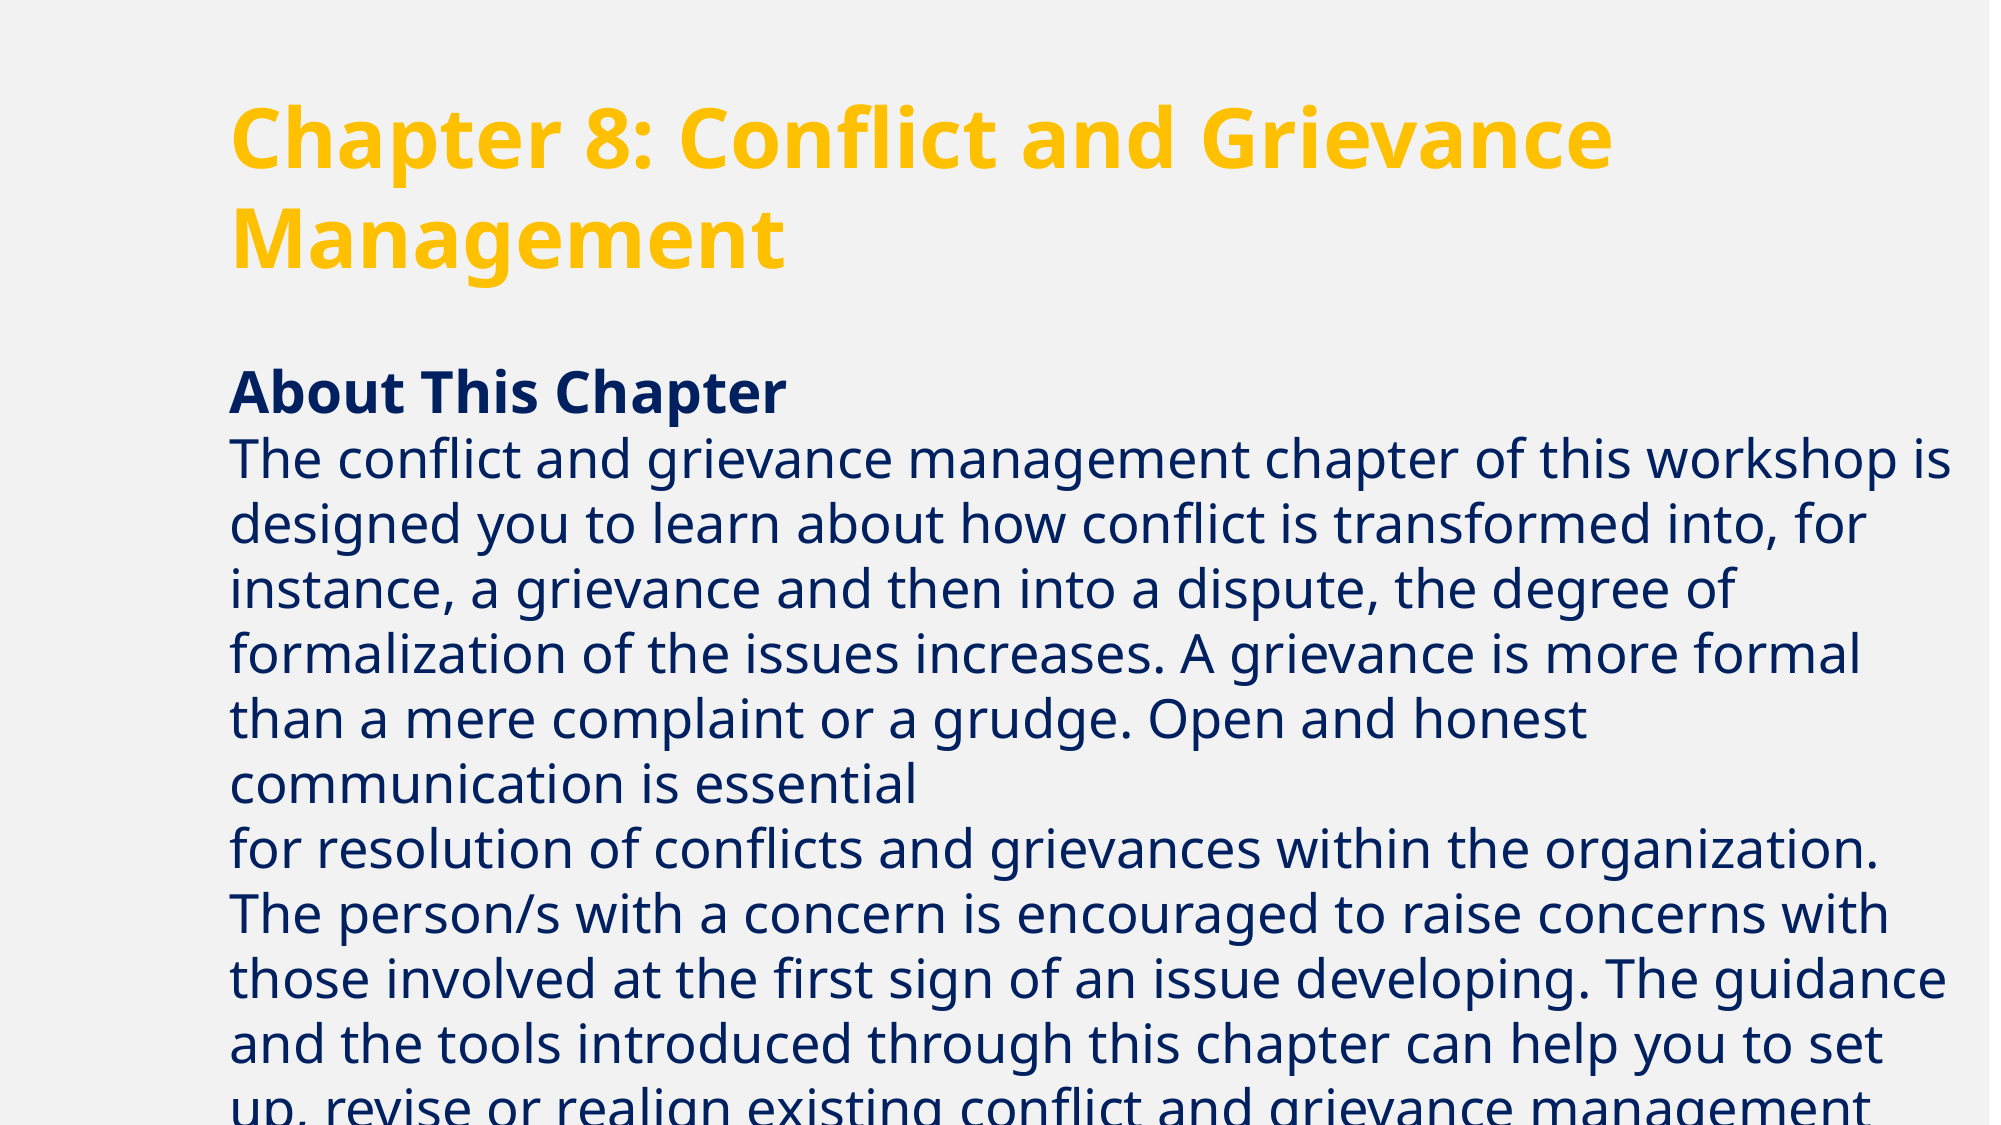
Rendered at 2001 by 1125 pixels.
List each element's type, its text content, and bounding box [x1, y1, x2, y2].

text_box Chapter 8: Conflict and Grievance Management About This Chapter The conflict and grievance management chapter of this workshop is designed you to learn about how conflict is transformed into, for instance, a grievance and then into a dispute, the degree of formalization of the issues increases. A grievance is more formal than a mere complaint or a grudge. Open and honest communication is essential for resolution of conflicts and grievances within the organization. The person/s with a concern is encouraged to raise concerns with those involved at the first sign of an issue developing. The guidance and the tools introduced through this chapter can help you to set up, revise or realign existing conflict and grievance management system in your organization. [0, 0, 1990, 1125]
